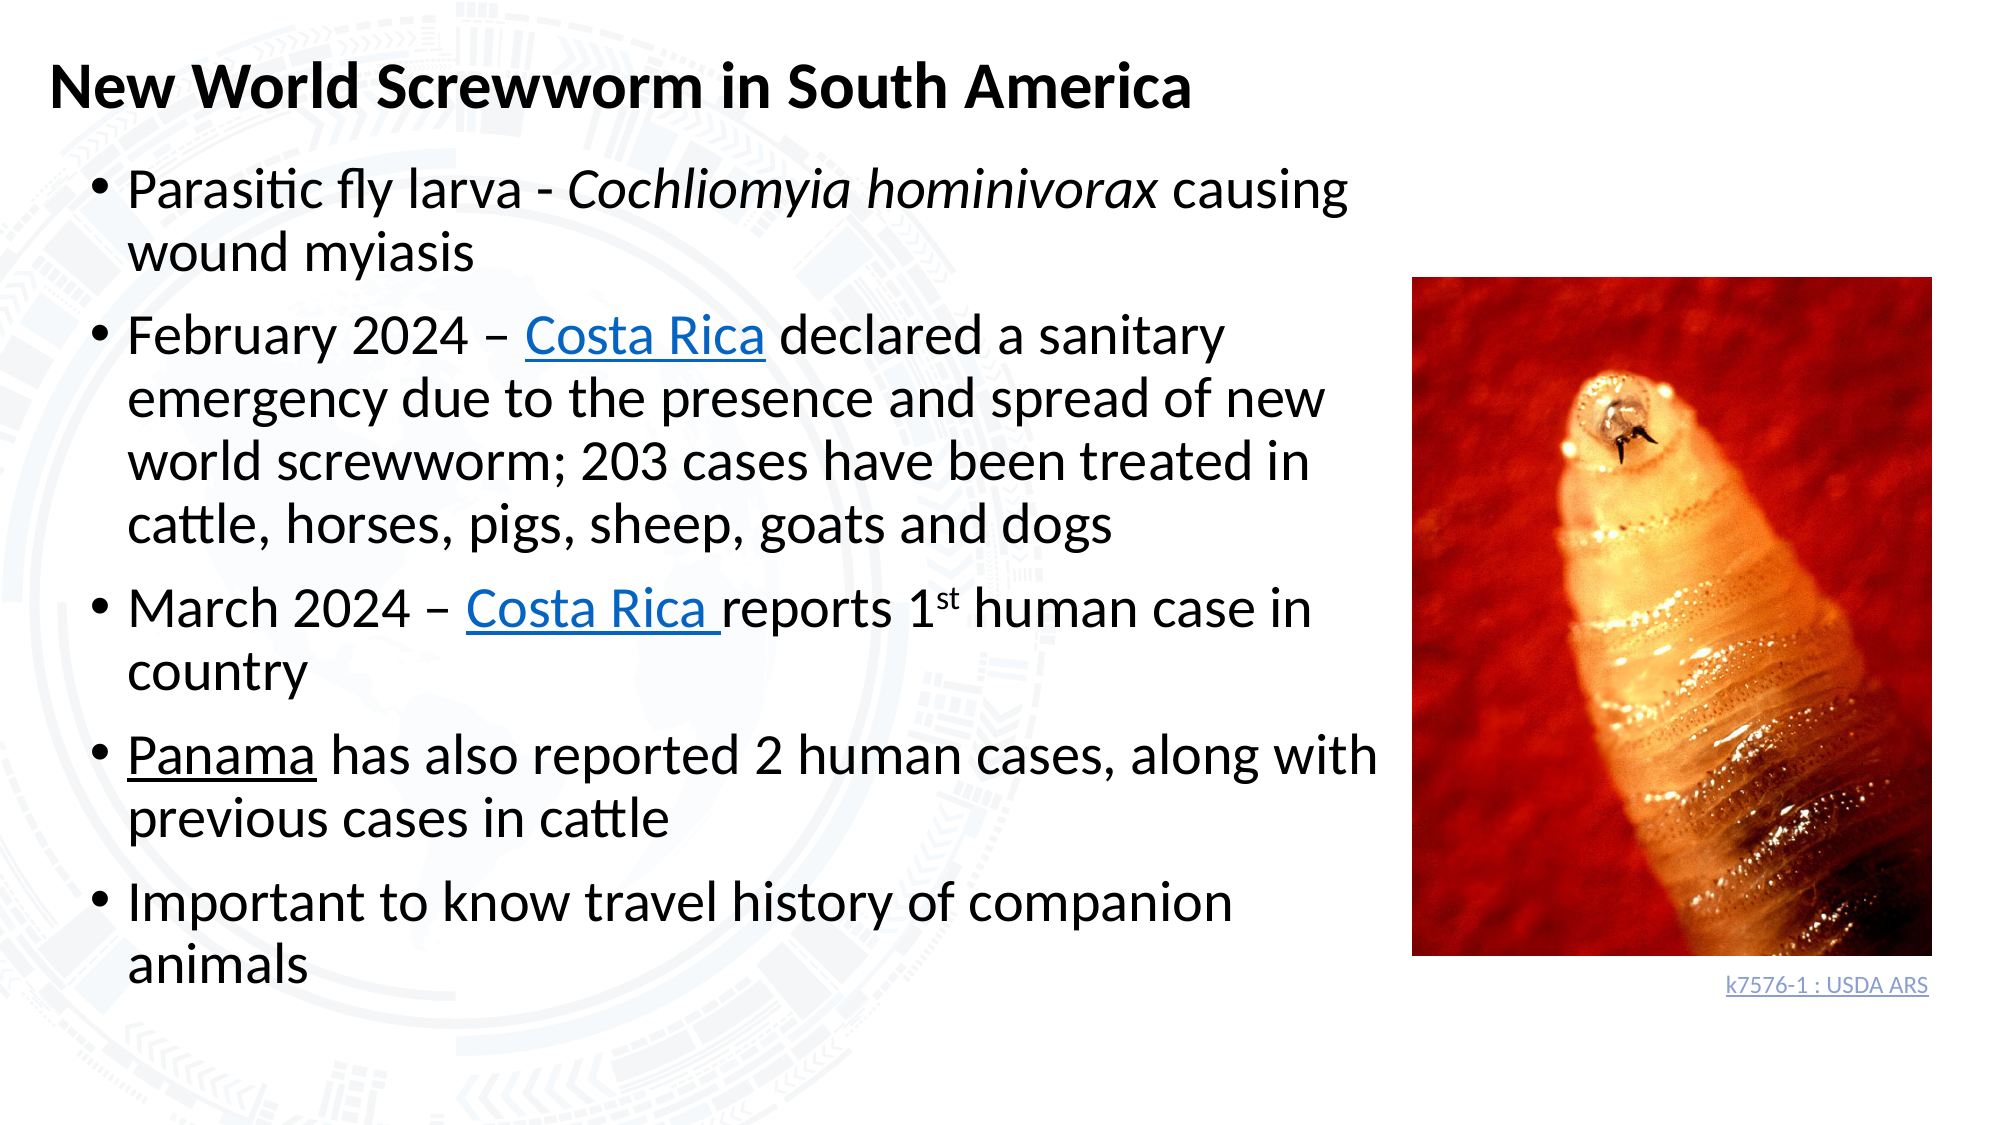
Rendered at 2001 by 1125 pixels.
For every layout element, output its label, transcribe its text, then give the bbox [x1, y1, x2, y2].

title New World Screwworm in South America [34, 23, 1760, 151]
list Parasitic fly larva - Cochliomyia hominivorax causing wound myiasis February 2024 – Costa Rica declared a sanitary emergency due to the presence and spread of new world screwworm; 203 cases have been treated in cattle, horses, pigs, sheep, goats and dogs March 2024 – Costa Rica reports 1st human case in country Panama has also reported 2 human cases, along with previous cases in cattle Important to know travel history of companion animals [74, 150, 1428, 956]
slide_number k7576-1 : USDA ARS [1706, 953, 1944, 1014]
picture [0, 0, 2001, 1125]
